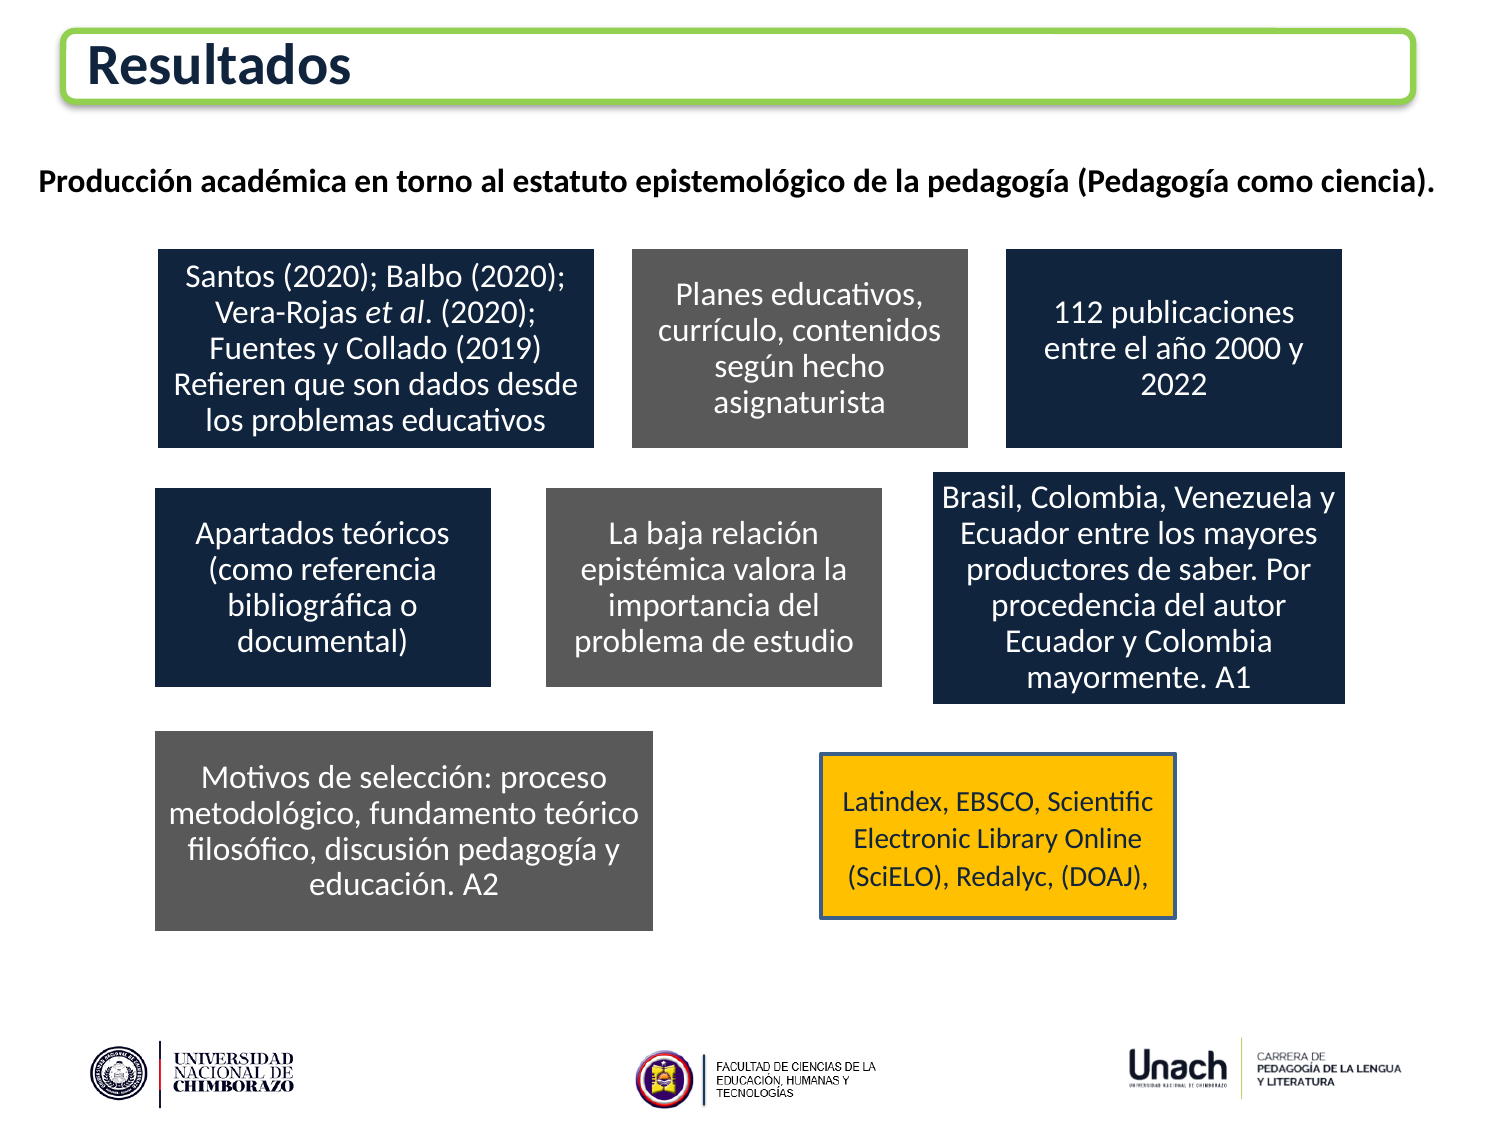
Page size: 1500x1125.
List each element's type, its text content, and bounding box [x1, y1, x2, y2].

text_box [62, 30, 1414, 102]
picture [88, 1035, 296, 1113]
text_box Producción académica en torno al estatuto epistemológico de la pedagogía (Pedagogía como ciencia). [17, 151, 1459, 207]
picture [619, 1050, 881, 1113]
picture [1103, 1026, 1412, 1113]
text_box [152, 245, 1348, 960]
